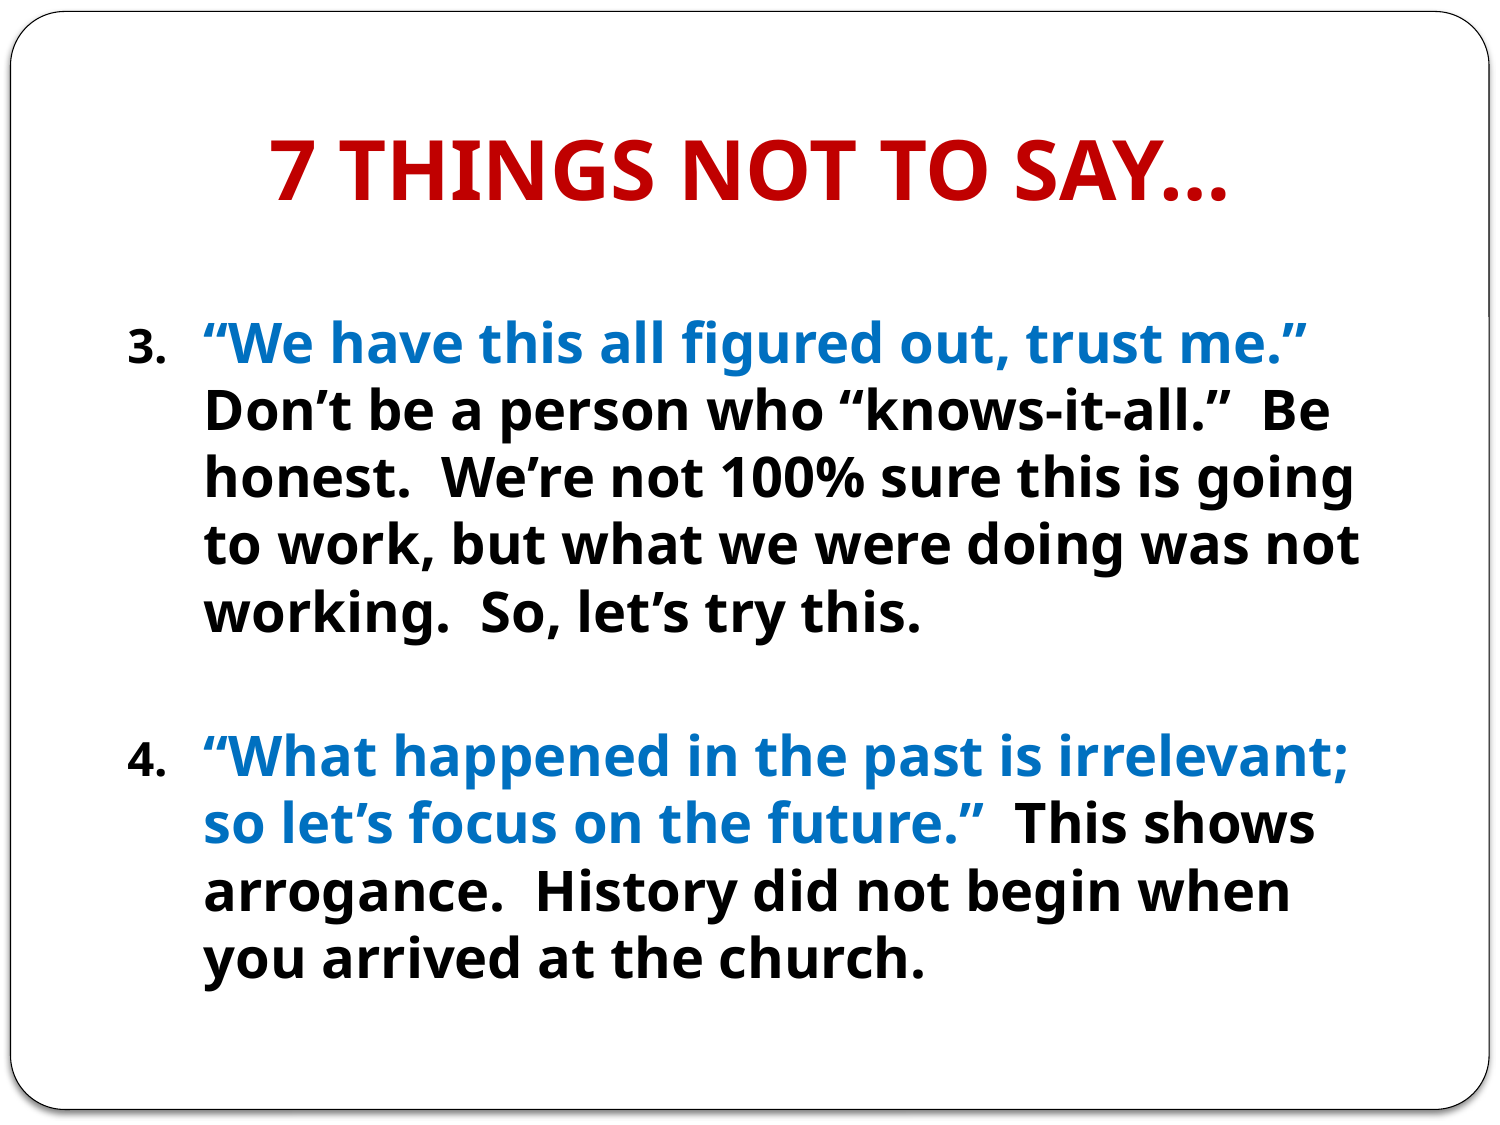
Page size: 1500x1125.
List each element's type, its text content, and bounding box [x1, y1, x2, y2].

title 7 THINGS NOT TO SAY… [112, 45, 1388, 233]
list “We have this all figured out, trust me.” Don’t be a person who “knows-it-all.” Be honest. We’re not 100% sure this is going to work, but what we were doing was not working. So, let’s try this. “What happened in the past is irrelevant; so let’s focus on the future.” This shows arrogance. History did not begin when you arrived at the church. [112, 299, 1388, 1013]
